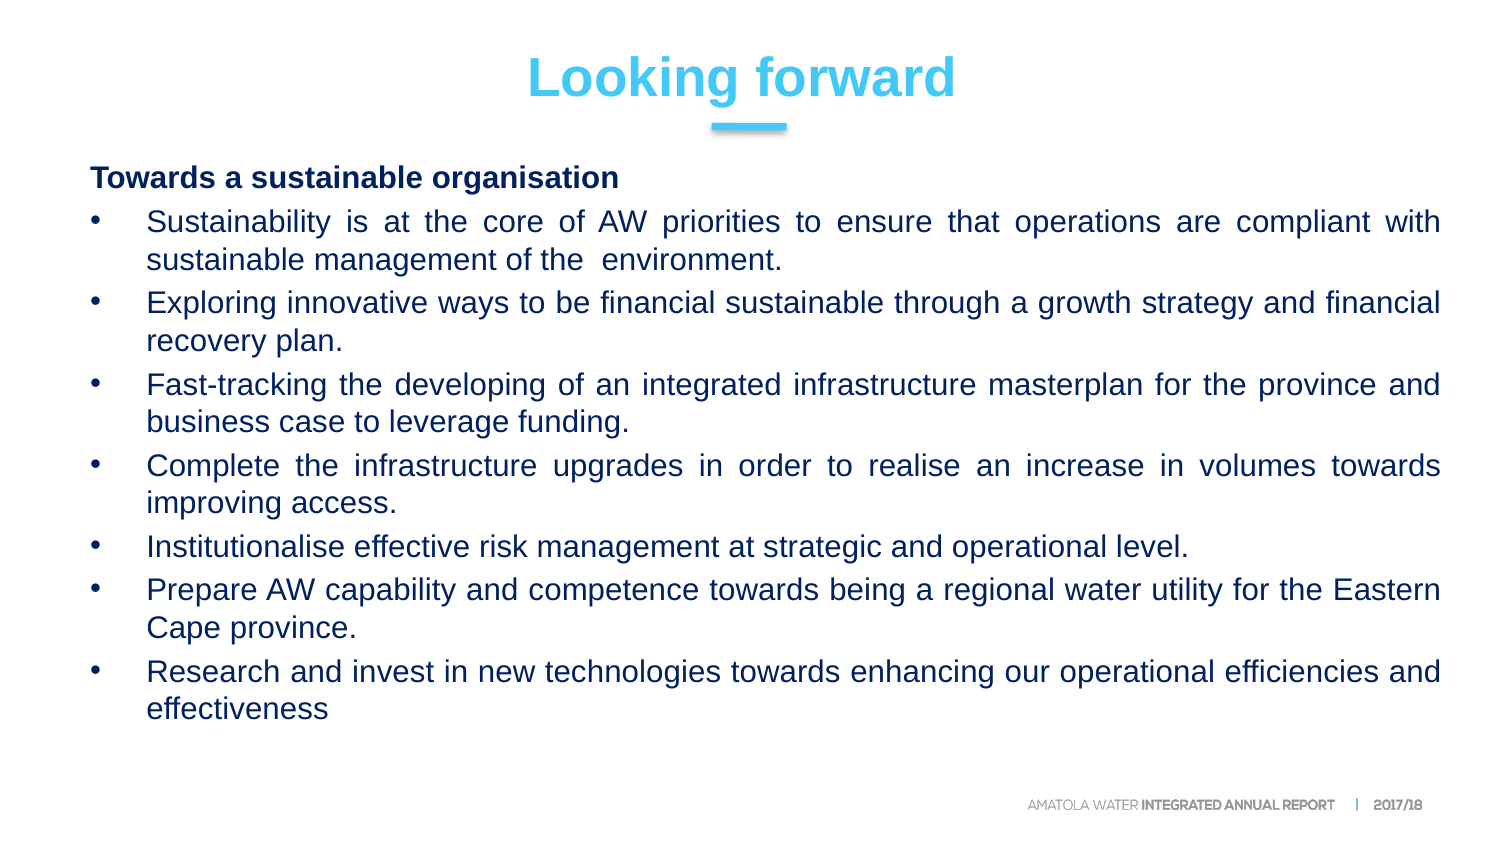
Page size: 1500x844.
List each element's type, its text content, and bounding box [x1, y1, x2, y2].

title Looking forward [75, 33, 1425, 115]
list Towards a sustainable organisation Sustainability is at the core of AW priorities to ensure that operations are compliant with sustainable management of the environment. Exploring innovative ways to be financial sustainable through a growth strategy and financial recovery plan. Fast-tracking the developing of an integrated infrastructure masterplan for the province and business case to leverage funding. Complete the infrastructure upgrades in order to realise an increase in volumes towards improving access. Institutionalise effective risk management at strategic and operational level. Prepare AW capability and competence towards being a regional water utility for the Eastern Cape province. Research and invest in new technologies towards enhancing our operational efficiencies and effectiveness [75, 150, 1459, 754]
picture [1025, 798, 1425, 811]
